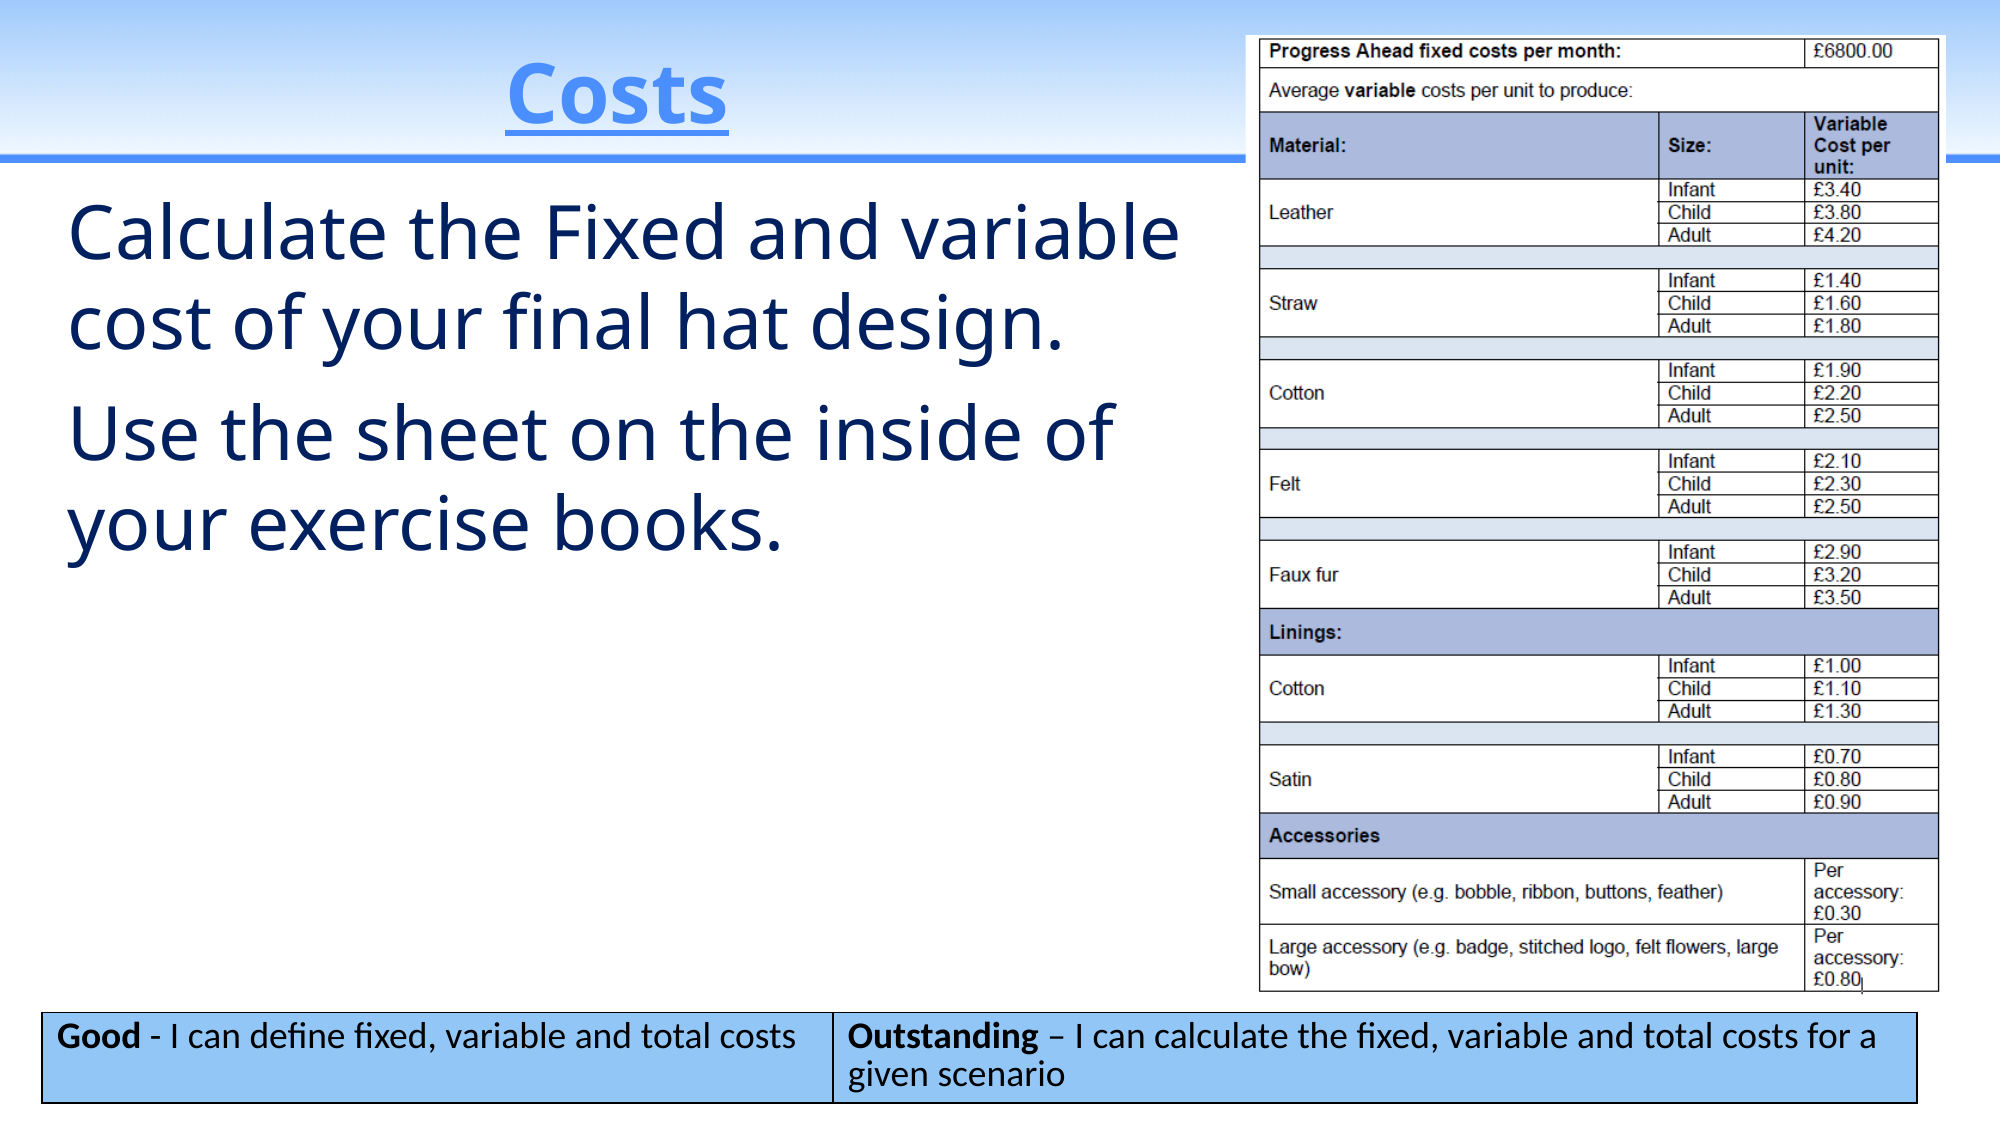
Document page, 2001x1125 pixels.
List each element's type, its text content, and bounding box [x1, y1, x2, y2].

picture [0, 0, 2000, 997]
title Costs [13, 35, 1222, 157]
list Calculate the Fixed and variable cost of your final hat design. Use the sheet on the inside of your exercise books. [52, 177, 1222, 957]
